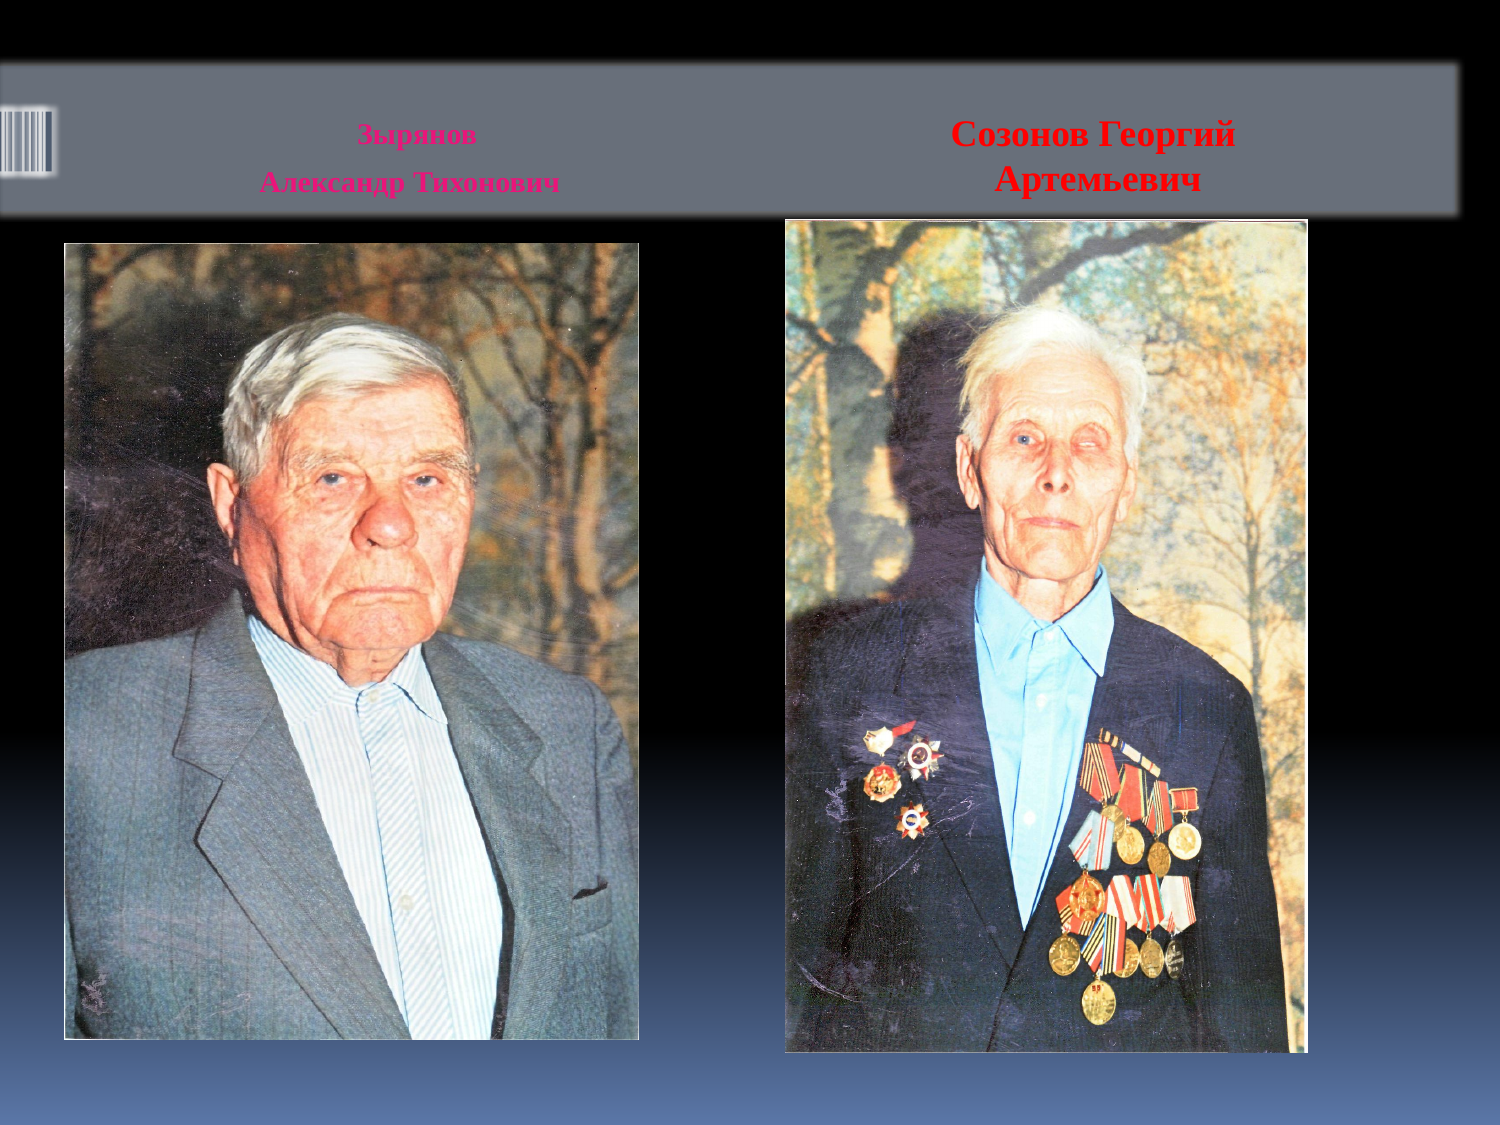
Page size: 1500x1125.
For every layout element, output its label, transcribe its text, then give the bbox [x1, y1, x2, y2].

list Созонов Георгий Артемьевич [761, 101, 1425, 207]
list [64, 243, 639, 1040]
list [784, 219, 1308, 1054]
list Зырянов Александр Тихонович [76, 101, 740, 207]
